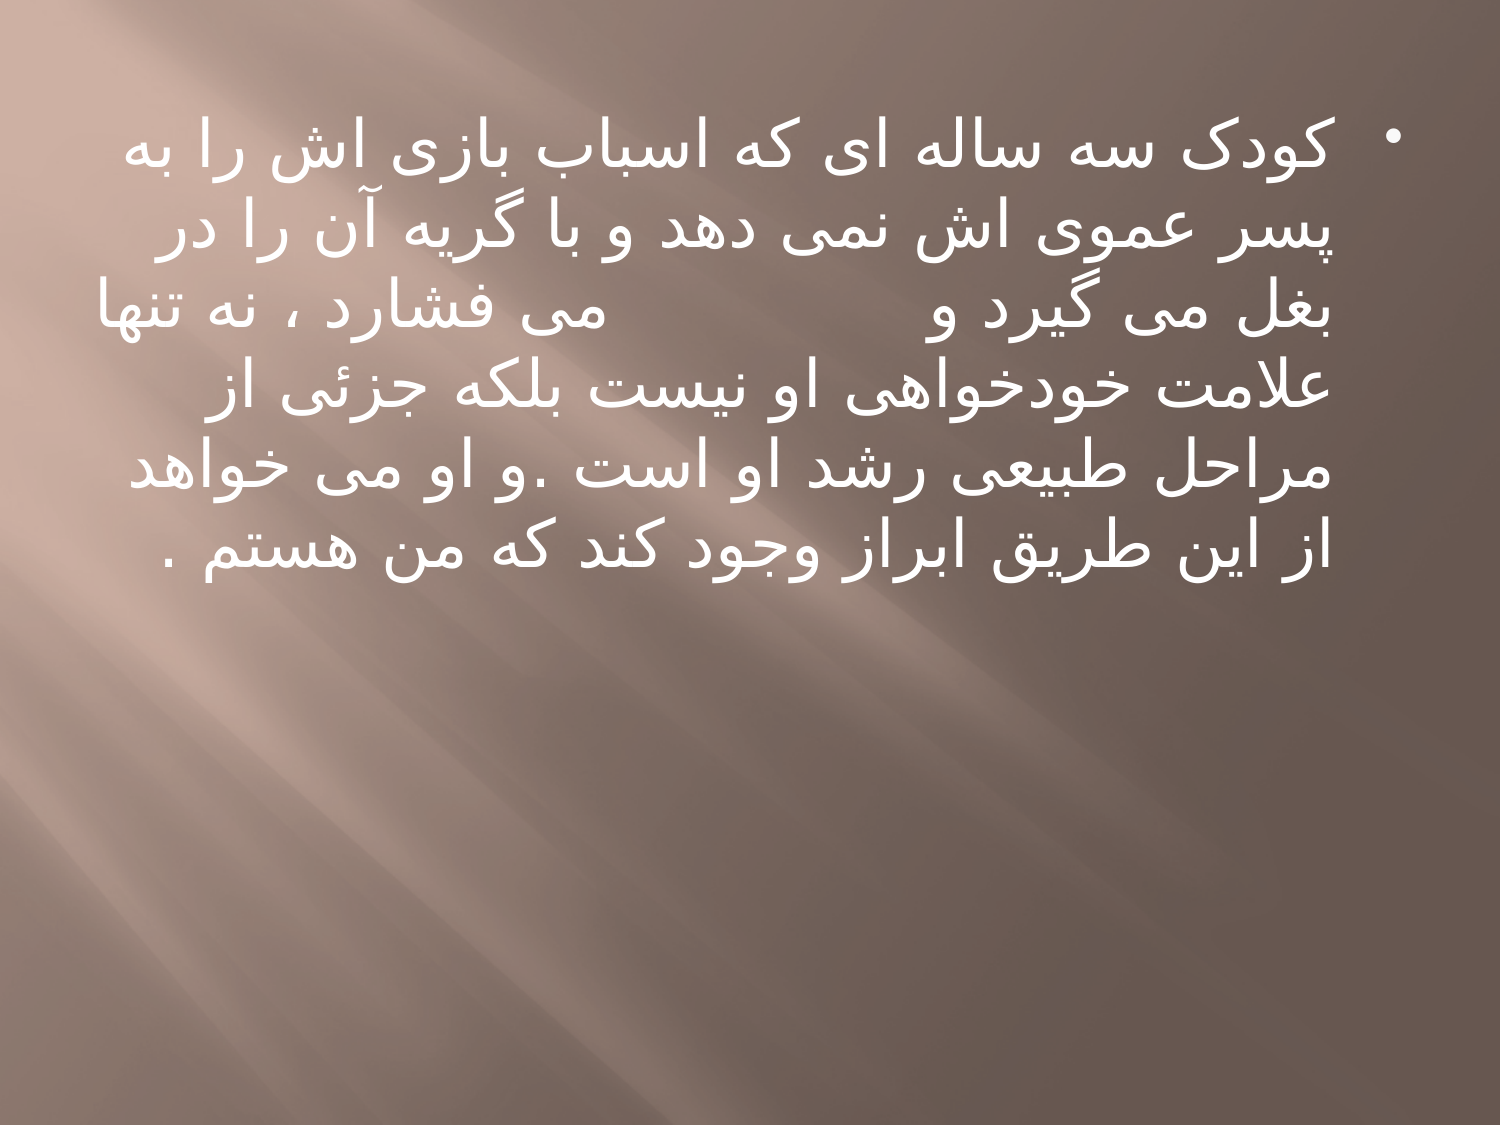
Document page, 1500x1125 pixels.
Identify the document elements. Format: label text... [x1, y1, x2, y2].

list کودک سه ساله ای که اسباب بازی اش را به پسر عموی اش نمی دهد و با گریه آن را در بغل می گیرد و می فشارد ، نه تنها علامت خودخواهی او نیست بلکه جزئی از مراحل طبیعی رشد او است .و او می خواهد از این طریق ابراز وجود کند که من هستم . [46, 93, 1442, 1005]
